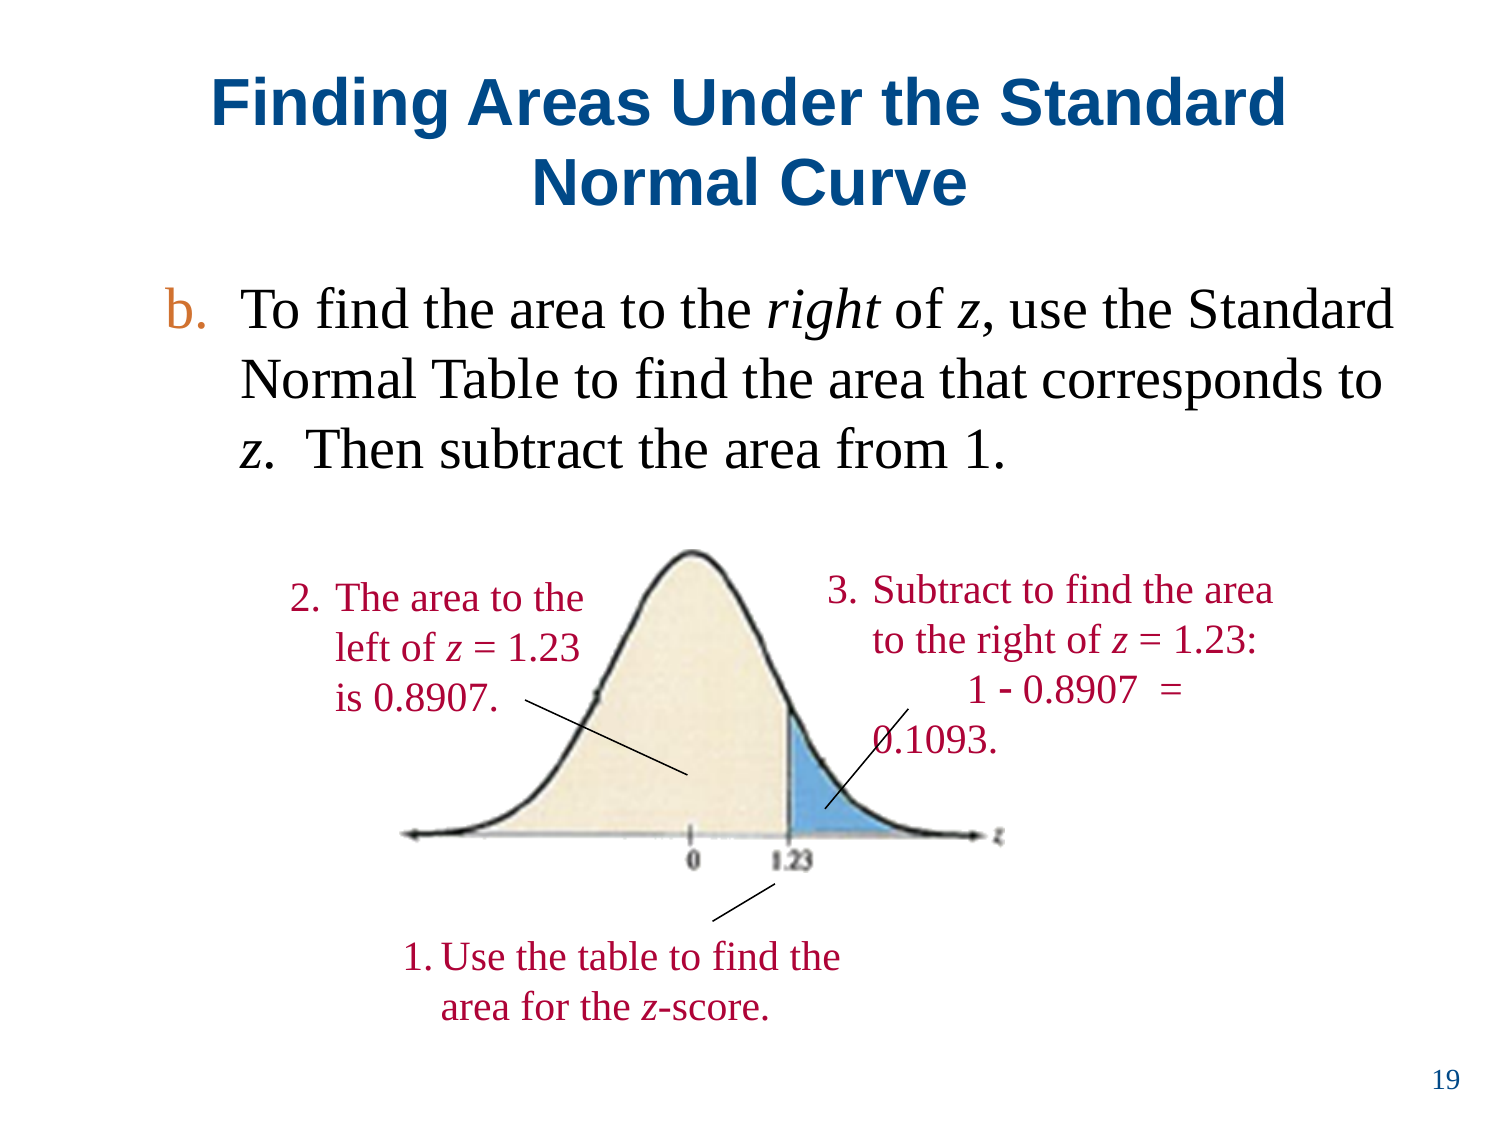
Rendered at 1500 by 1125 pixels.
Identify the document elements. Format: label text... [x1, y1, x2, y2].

list To find the area to the right of z, use the Standard Normal Table to find the area that corresponds to z. Then subtract the area from 1. [74, 262, 1426, 501]
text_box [812, 554, 1326, 810]
picture [399, 549, 1005, 873]
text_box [274, 562, 688, 776]
slide_number 19 [1125, 1052, 1475, 1113]
title Finding Areas Under the Standard Normal Curve [74, 44, 1426, 233]
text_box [387, 883, 876, 1038]
